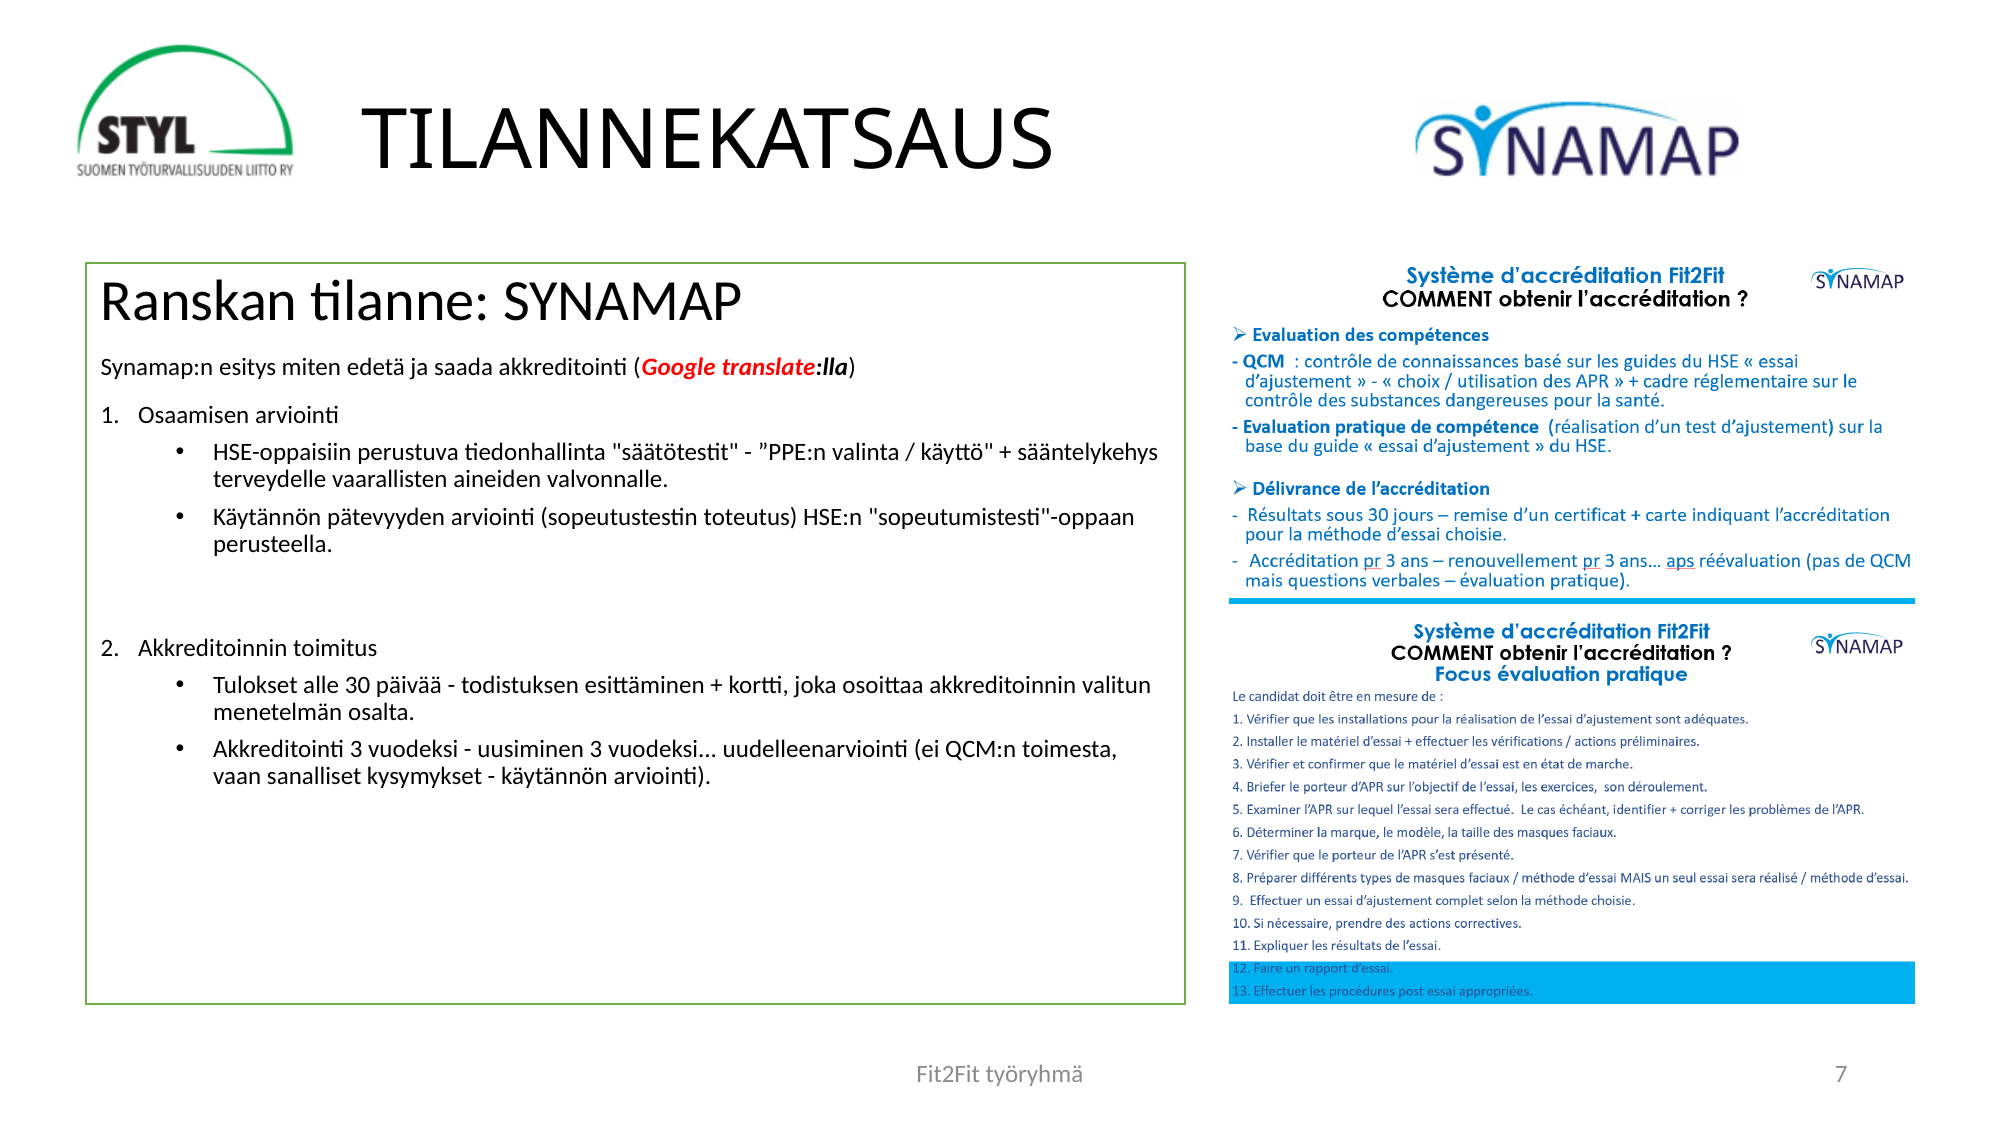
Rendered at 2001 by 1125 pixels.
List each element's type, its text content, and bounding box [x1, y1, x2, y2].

text_box TILANNEKATSAUS [346, 26, 1278, 244]
picture [0, 0, 362, 236]
list Ranskan tilanne: SYNAMAP Synamap:n esitys miten edetä ja saada akkreditointi (Google translate:lla) Osaamisen arviointi HSE-oppaisiin perustuva tiedonhallinta "säätötestit" - ”PPE:n valinta / käyttö" + sääntelykehys terveydelle vaarallisten aineiden valvonnalle. Käytännön pätevyyden arviointi (sopeutustestin toteutus) HSE:n "sopeutumistesti"-oppaan perusteella. Akkreditoinnin toimitus Tulokset alle 30 päivää - todistuksen esittäminen + kortti, joka osoittaa akkreditoinnin valitun menetelmän osalta. Akkreditointi 3 vuodeksi - uusiminen 3 vuodeksi... uudelleenarviointi (ei QCM:n toimesta, vaan sanalliset kysymykset - käytännön arviointi). [85, 262, 1186, 1005]
picture [1375, 84, 1768, 202]
slide_number 7 [1412, 1042, 1863, 1103]
picture [1229, 622, 1915, 961]
footer Fit2Fit työryhmä [662, 1042, 1338, 1103]
picture [1229, 263, 1915, 597]
